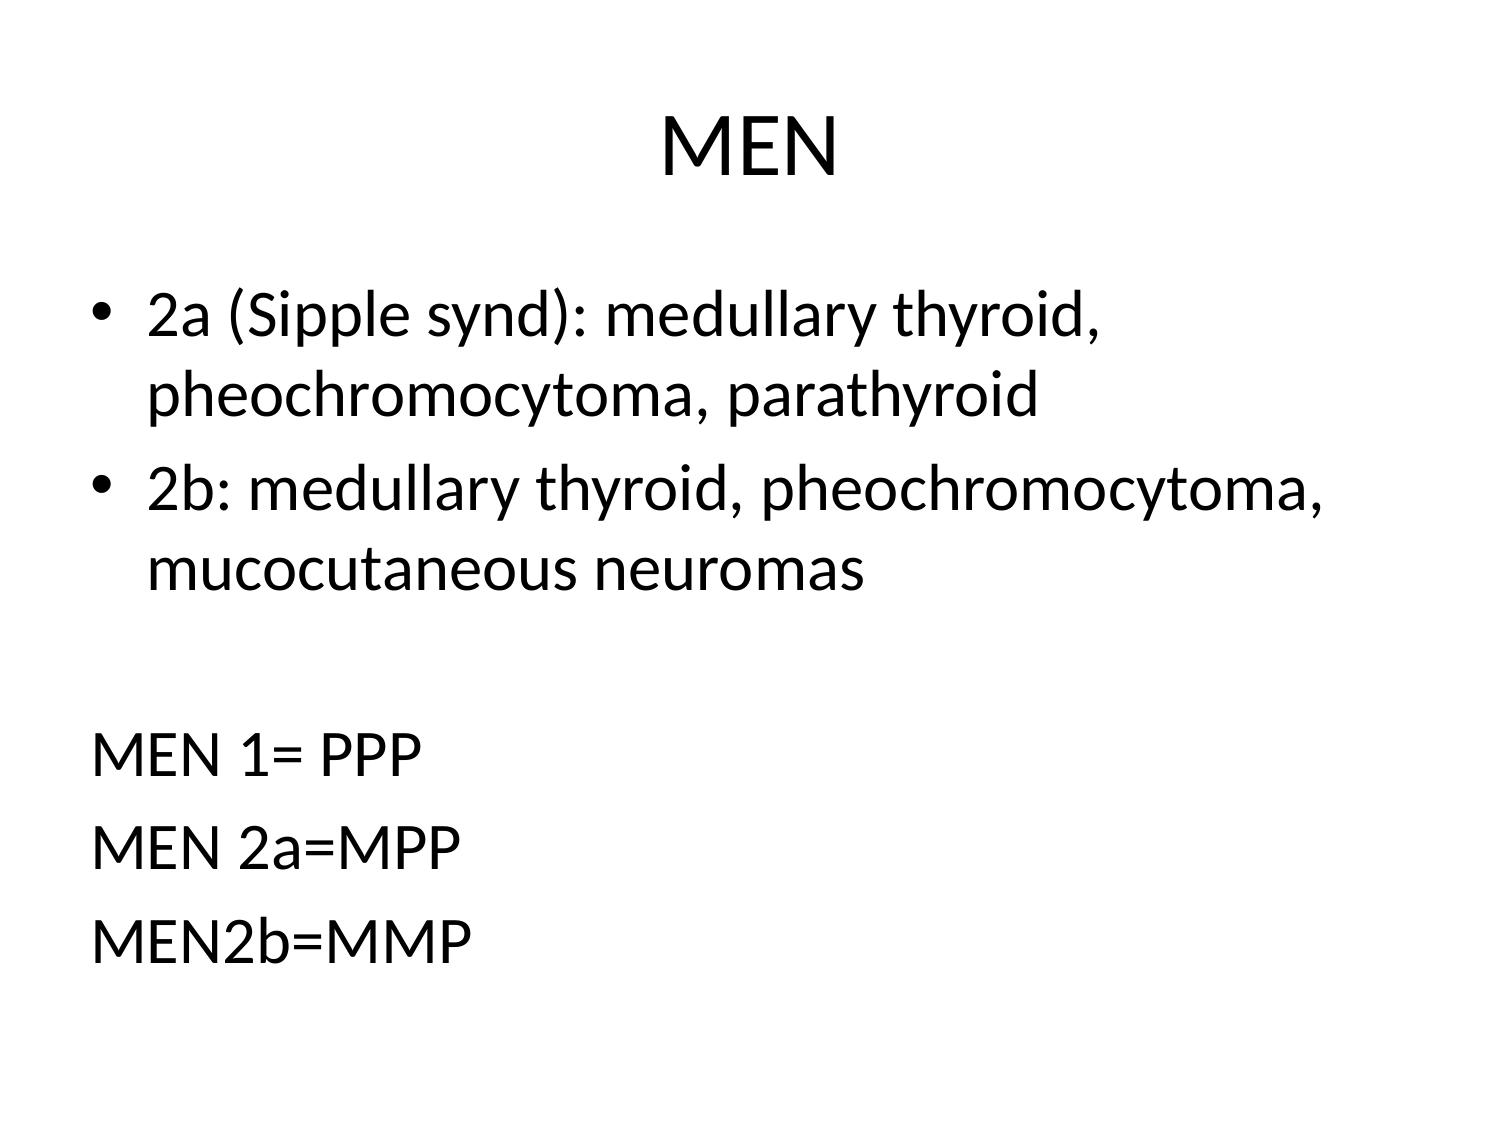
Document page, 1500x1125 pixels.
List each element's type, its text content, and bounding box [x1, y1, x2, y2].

list 2a (Sipple synd): medullary thyroid, pheochromocytoma, parathyroid 2b: medullary thyroid, pheochromocytoma, mucocutaneous neuromas MEN 1= PPP MEN 2a=MPP MEN2b=MMP [75, 262, 1425, 1005]
title MEN [75, 45, 1425, 233]
